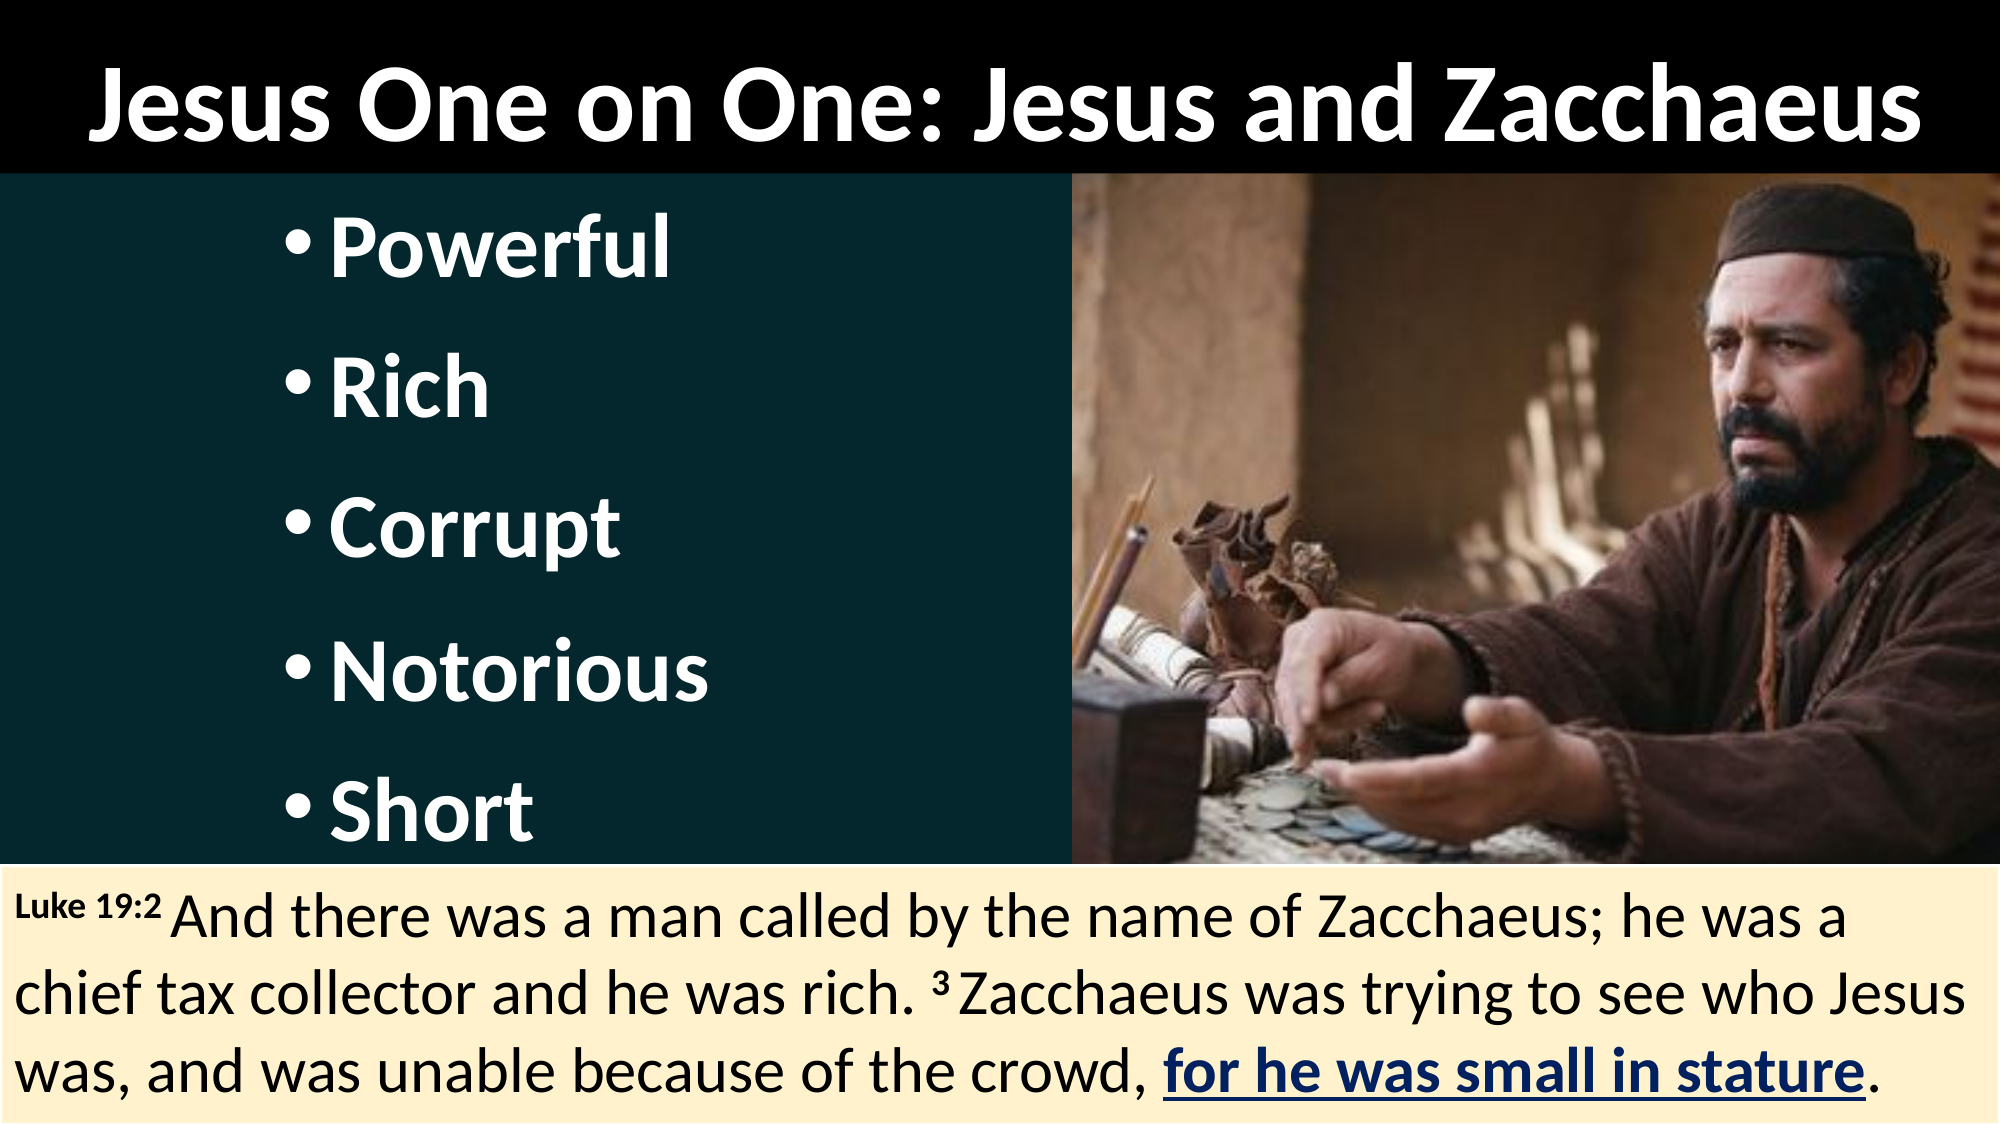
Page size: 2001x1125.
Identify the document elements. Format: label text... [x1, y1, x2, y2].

text_box : Jesus and Zacchaeus [901, 21, 2000, 172]
picture [1072, 171, 2000, 868]
text_box Jesus One on One [22, 21, 901, 172]
text_box [0, 0, 2000, 174]
text_box Powerful Rich Corrupt Notorious Short [267, 177, 921, 865]
text_box Luke 19:2 And there was a man called by the name of Zacchaeus; he was a chief tax collector and he was rich. 3 Zacchaeus was trying to see who Jesus was, and was unable because of the crowd, for he was small in stature. [0, 865, 2000, 1125]
